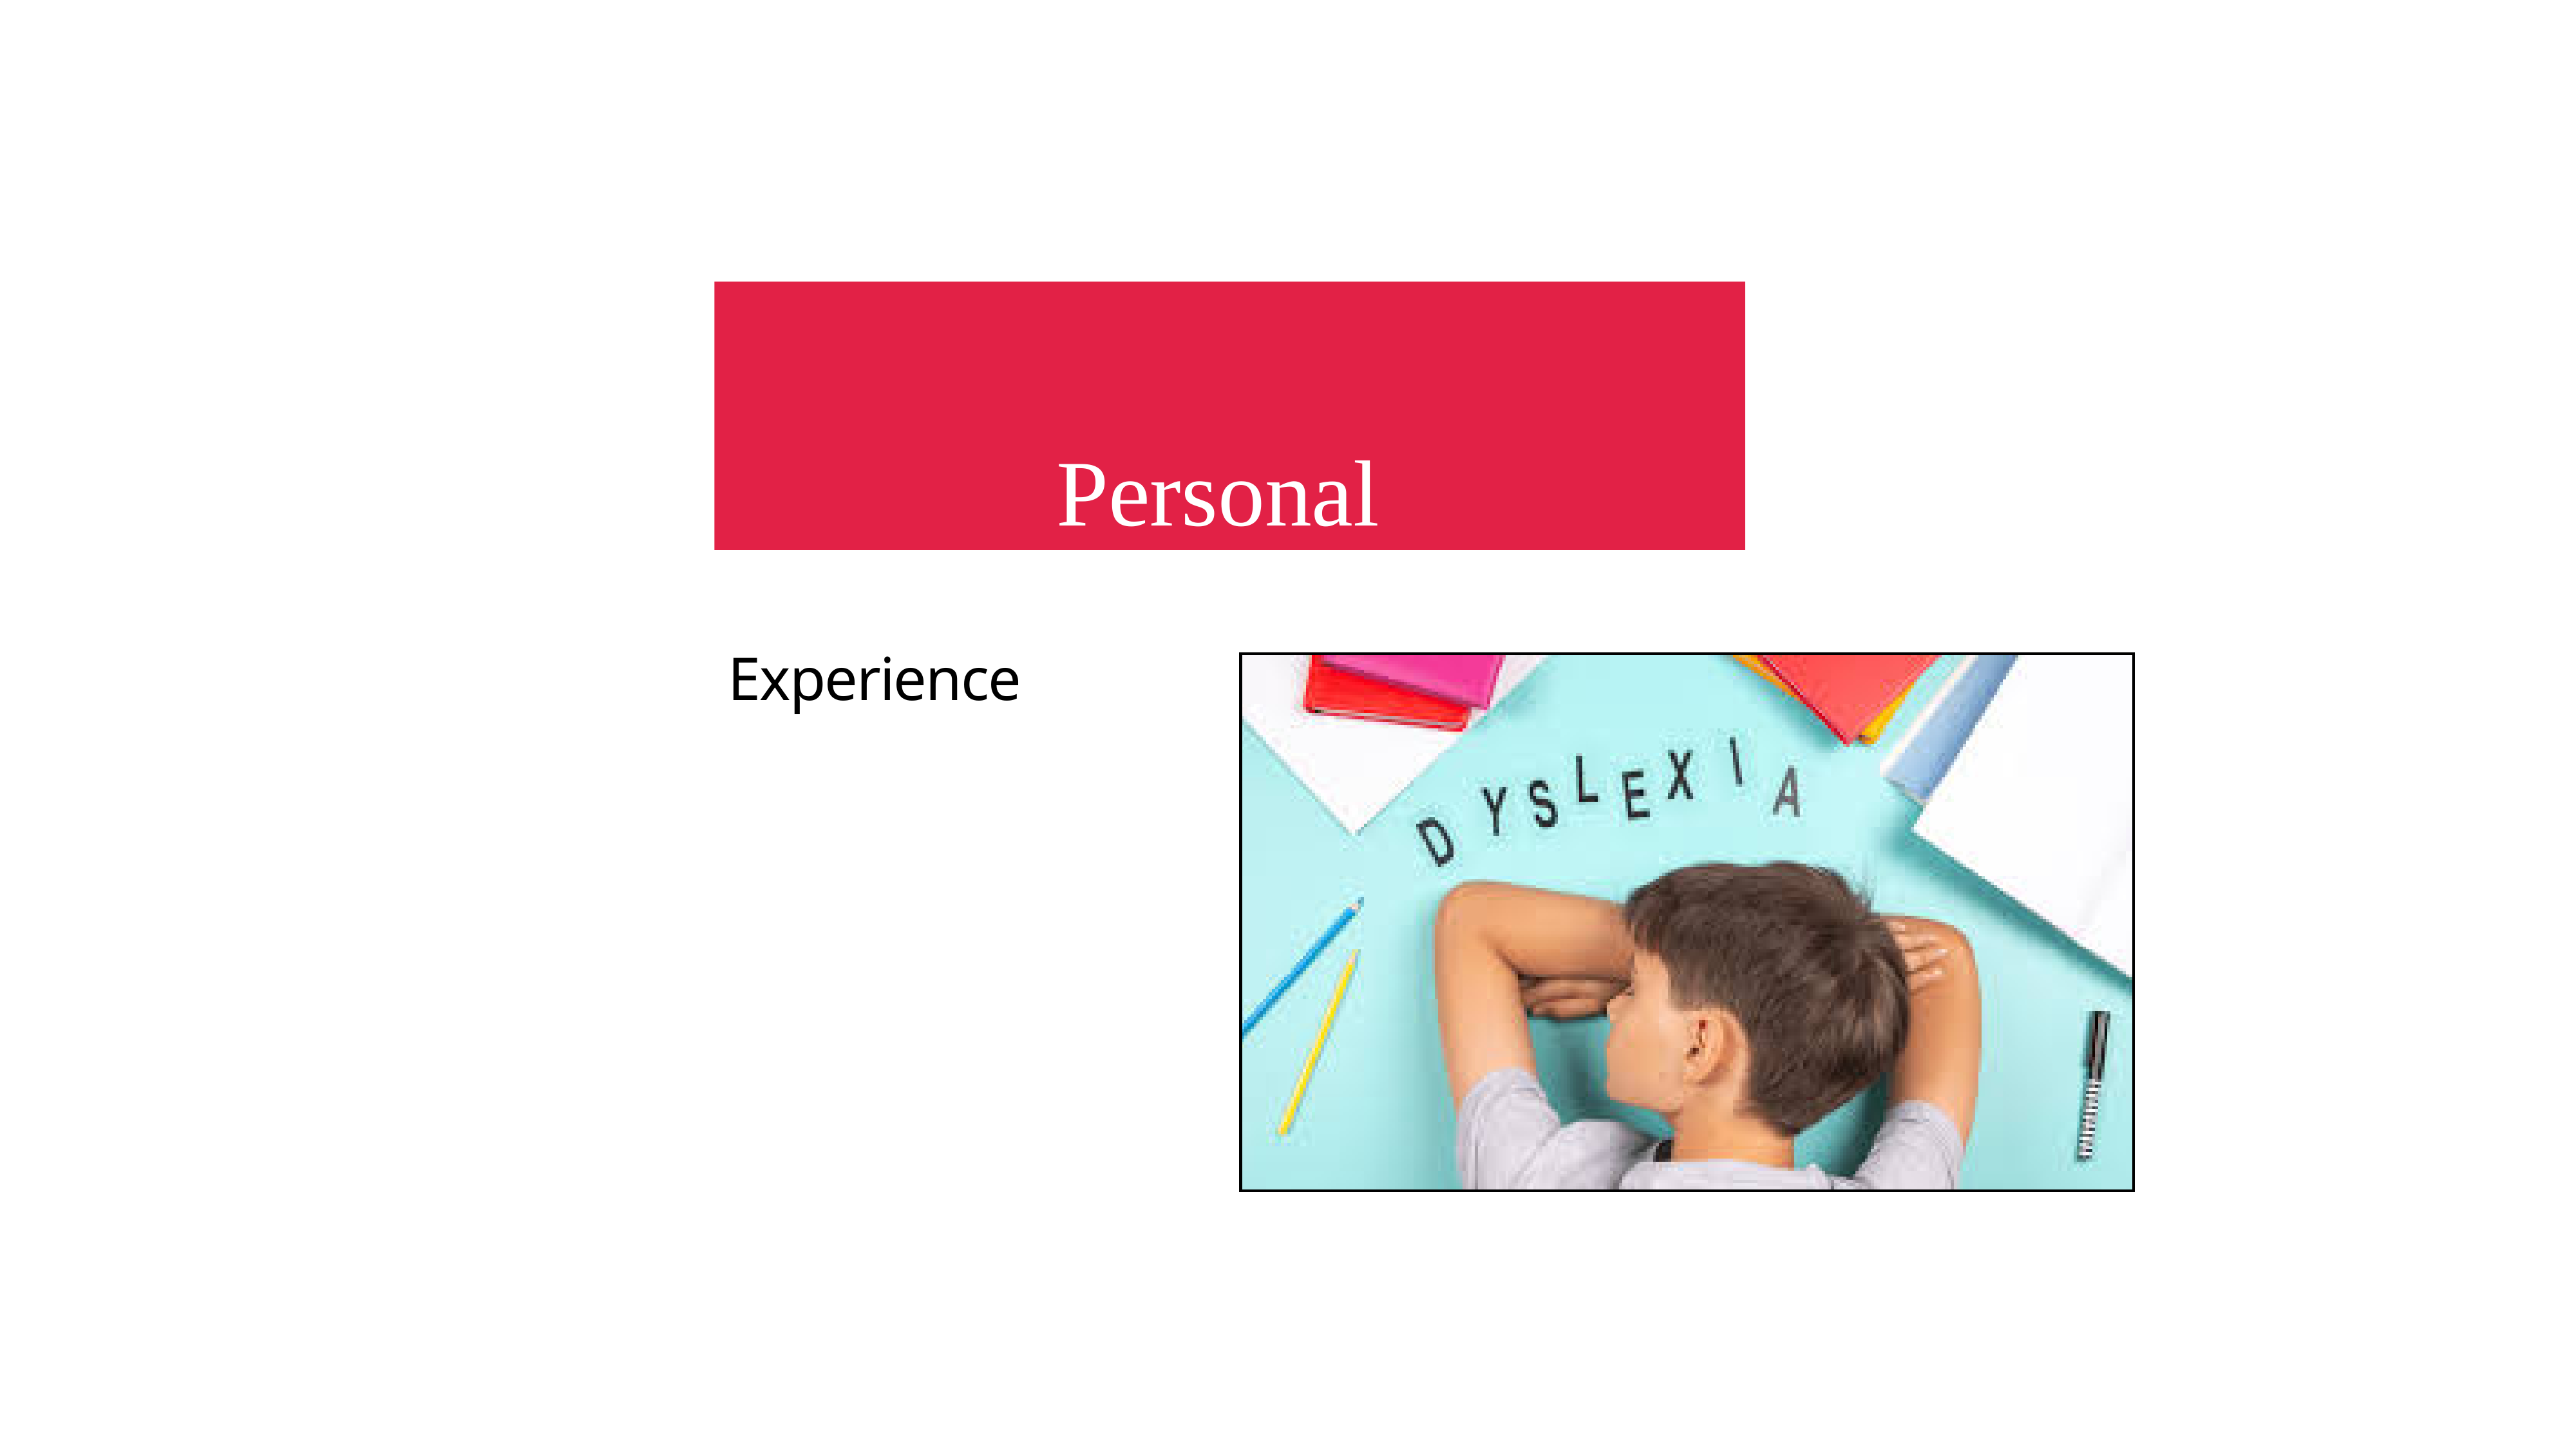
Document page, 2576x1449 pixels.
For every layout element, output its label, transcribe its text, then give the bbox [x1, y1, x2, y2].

list Experience [366, 636, 1397, 1209]
title Personal [714, 281, 1746, 551]
picture [1242, 655, 2132, 1189]
